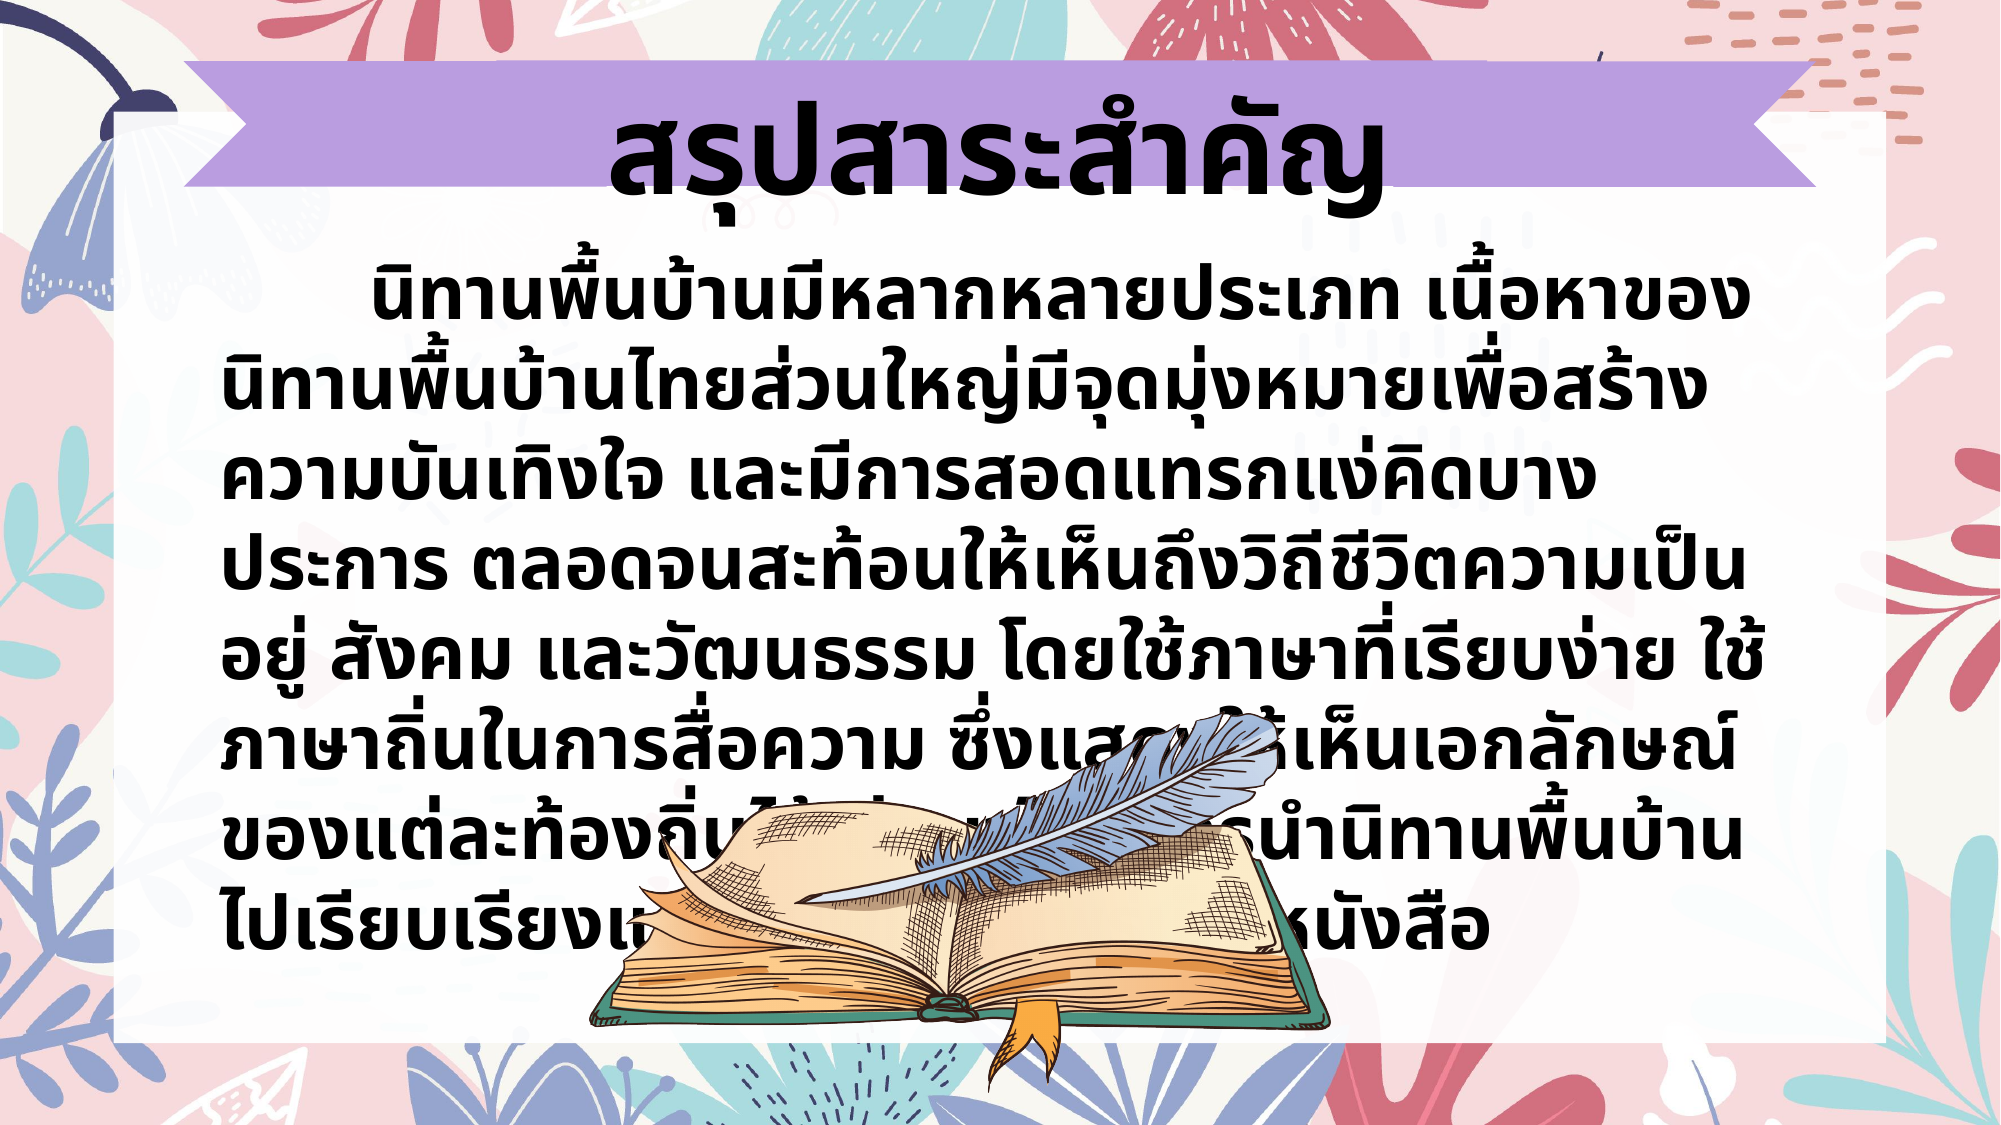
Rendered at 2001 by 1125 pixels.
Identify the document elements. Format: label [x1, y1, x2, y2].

text_box [113, 111, 1887, 1044]
text_box [183, 60, 1817, 229]
picture [0, 0, 2001, 1125]
